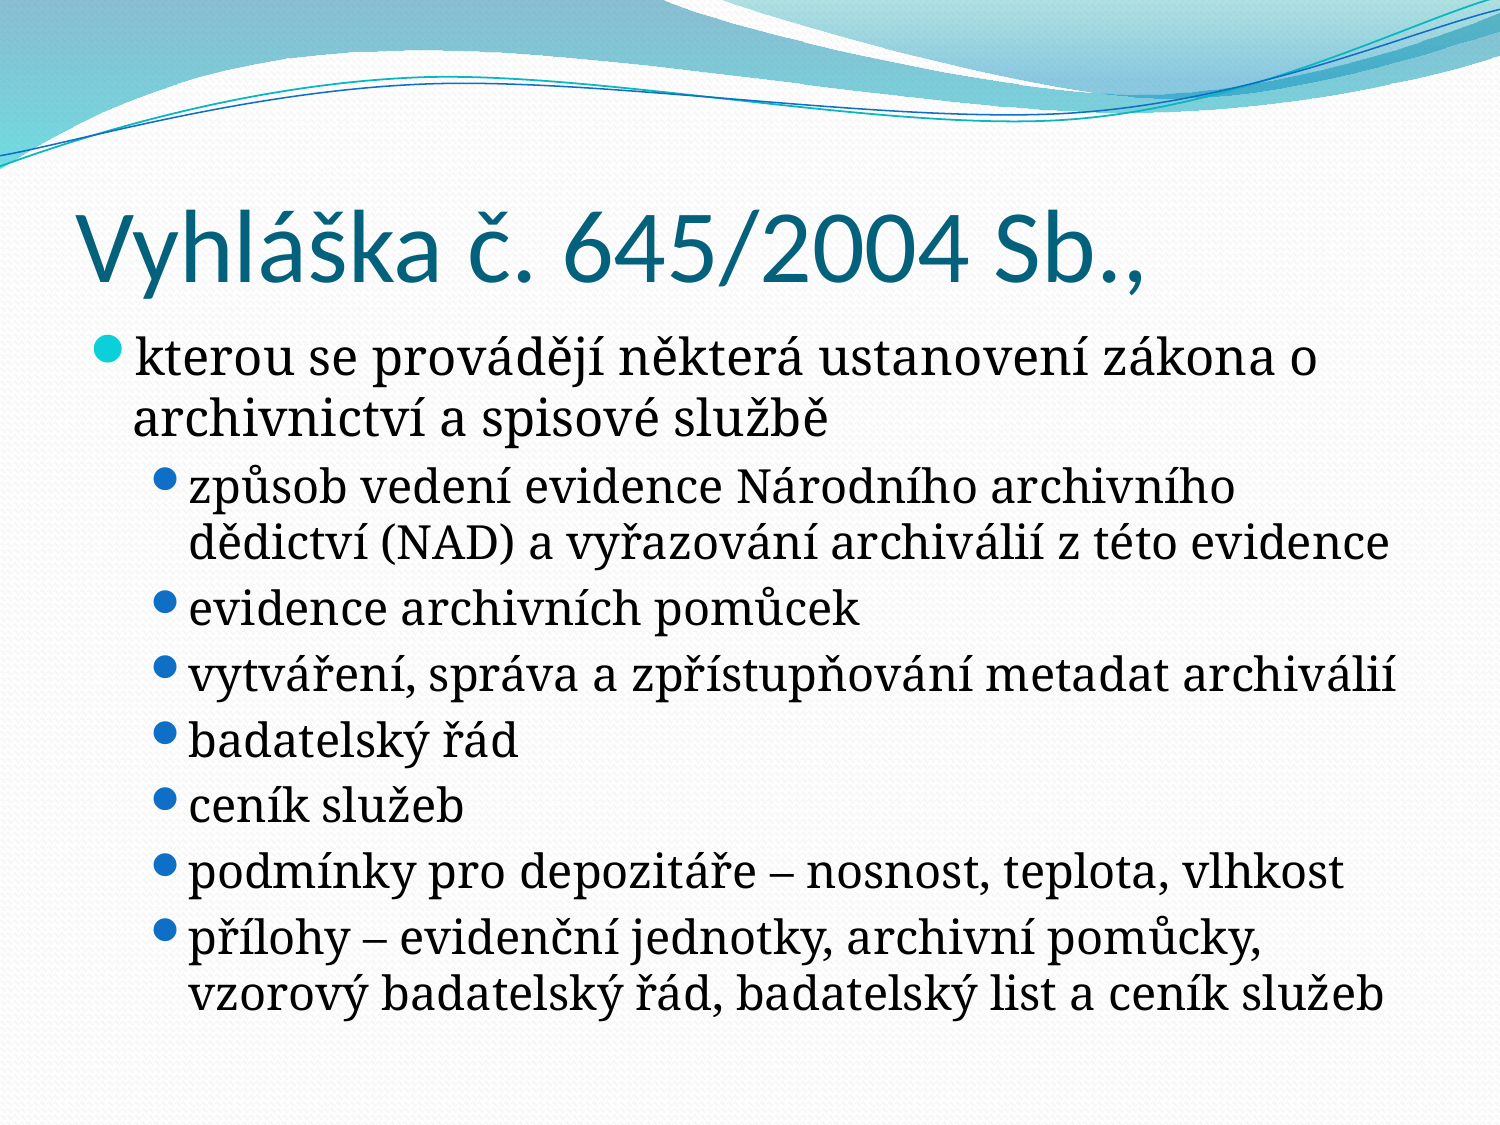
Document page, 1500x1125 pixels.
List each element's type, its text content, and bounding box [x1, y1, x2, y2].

list kterou se provádějí některá ustanovení zákona o archivnictví a spisové službě způsob vedení evidence Národního archivního dědictví (NAD) a vyřazování archiválií z této evidence evidence archivních pomůcek vytváření, správa a zpřístupňování metadat archiválií badatelský řád ceník služeb podmínky pro depozitáře – nosnost, teplota, vlhkost přílohy – evidenční jednotky, archivní pomůcky, vzorový badatelský řád, badatelský list a ceník služeb [75, 317, 1425, 1038]
title Vyhláška č. 645/2004 Sb., [75, 115, 1425, 303]
